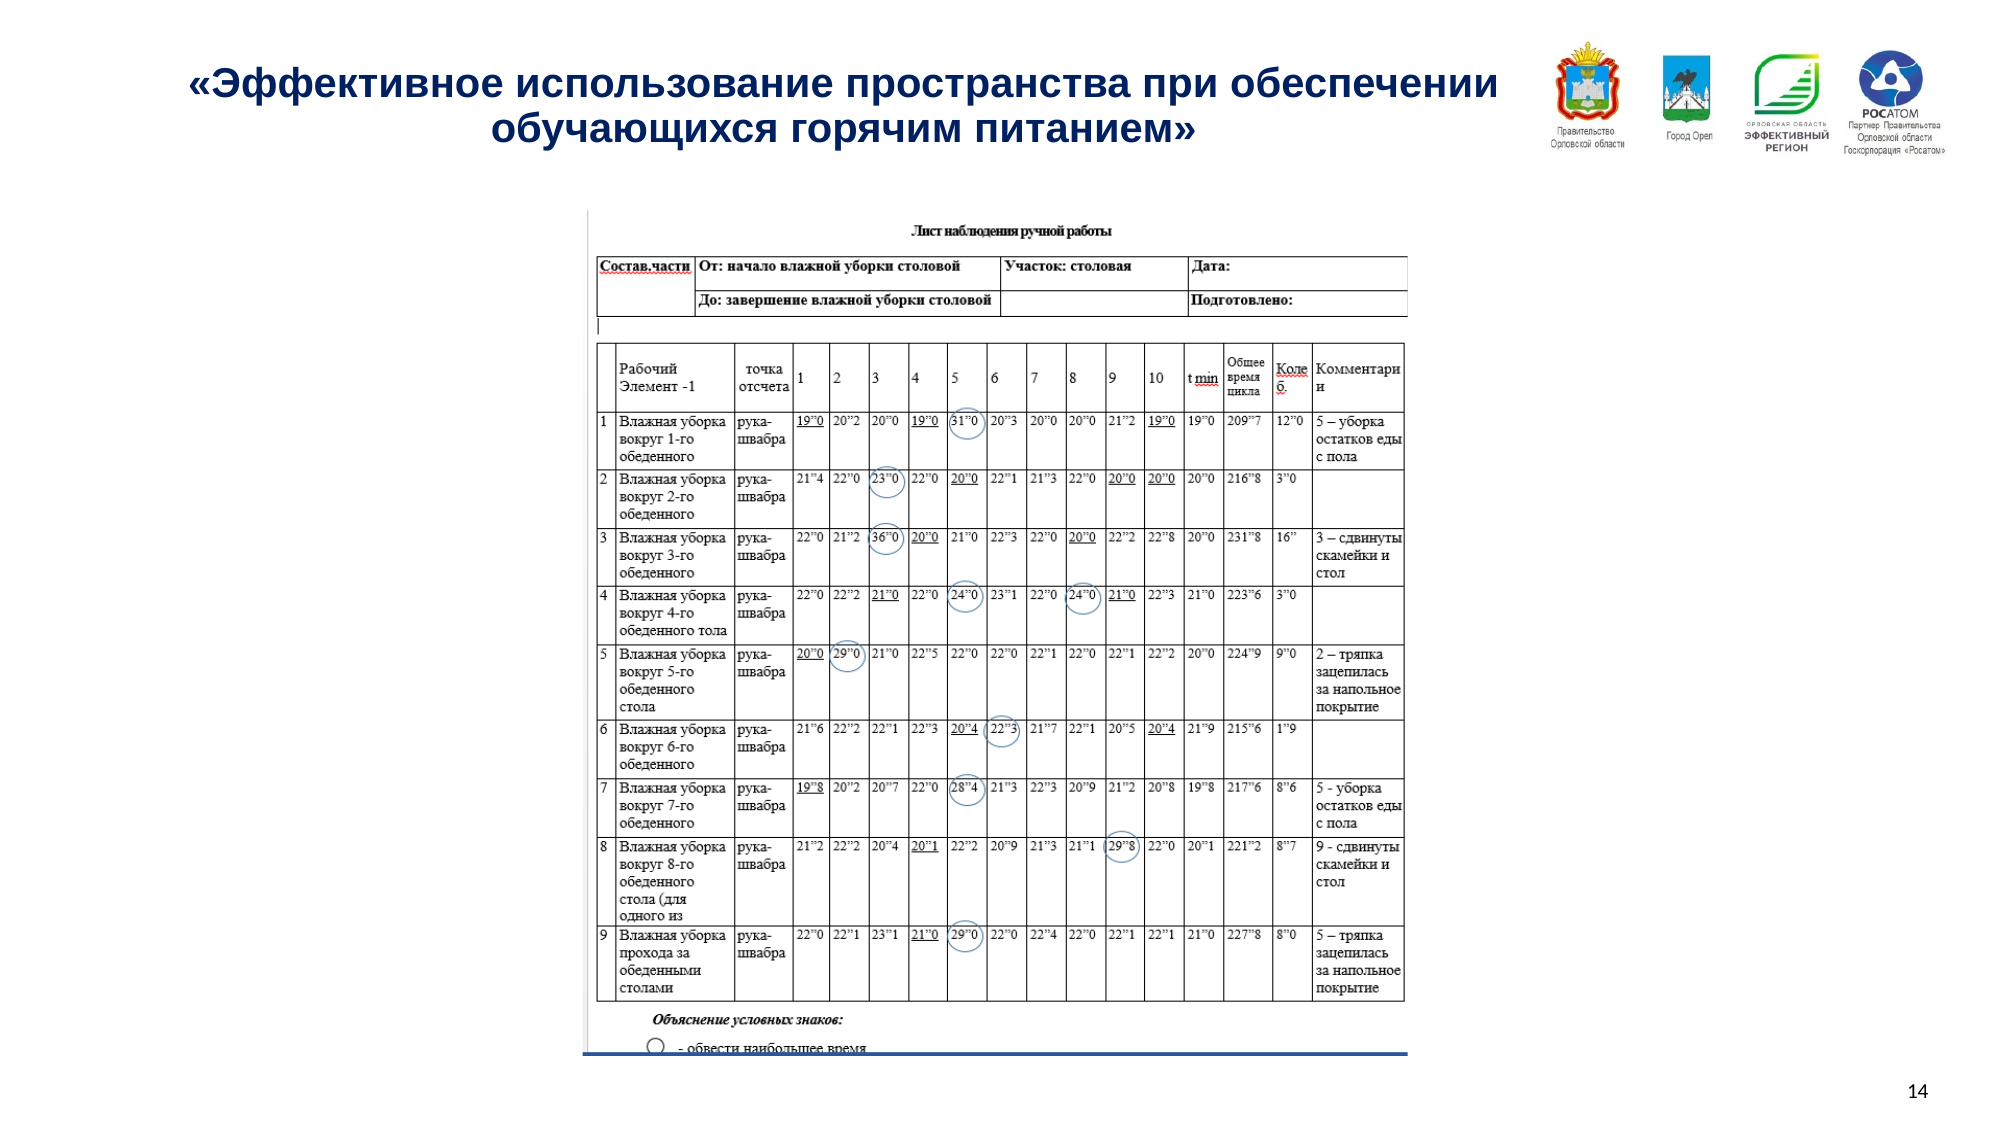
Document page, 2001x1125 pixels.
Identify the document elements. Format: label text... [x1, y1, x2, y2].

picture [1541, 37, 1950, 157]
title «Эффективное использование пространства при обеспечении обучающихся горячим питанием» [98, 56, 1541, 157]
picture [582, 210, 1408, 1056]
